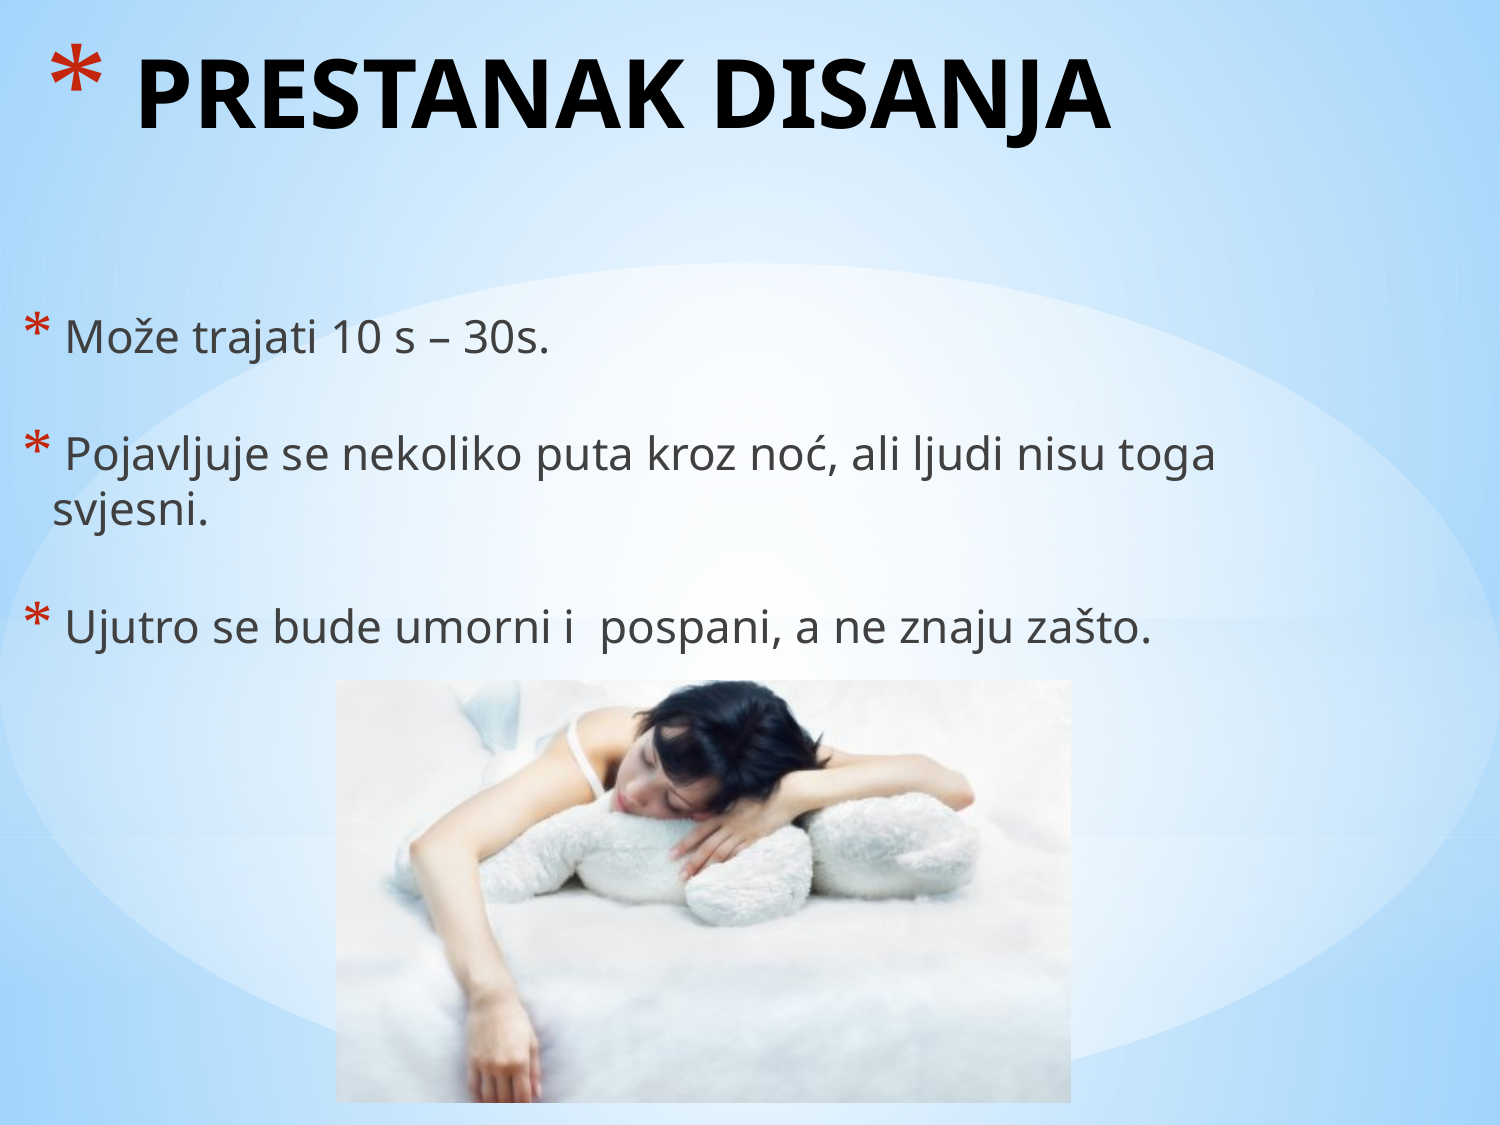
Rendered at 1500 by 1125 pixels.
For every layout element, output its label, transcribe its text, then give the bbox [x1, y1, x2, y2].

title PRESTANAK DISANJA [0, 24, 1128, 288]
list Može trajati 10 s – 30s. Pojavljuje se nekoliko puta kroz noć, ali ljudi nisu toga svjesni. Ujutro se bude umorni i pospani, a ne znaju zašto. [0, 299, 1263, 901]
picture [336, 680, 1071, 1103]
